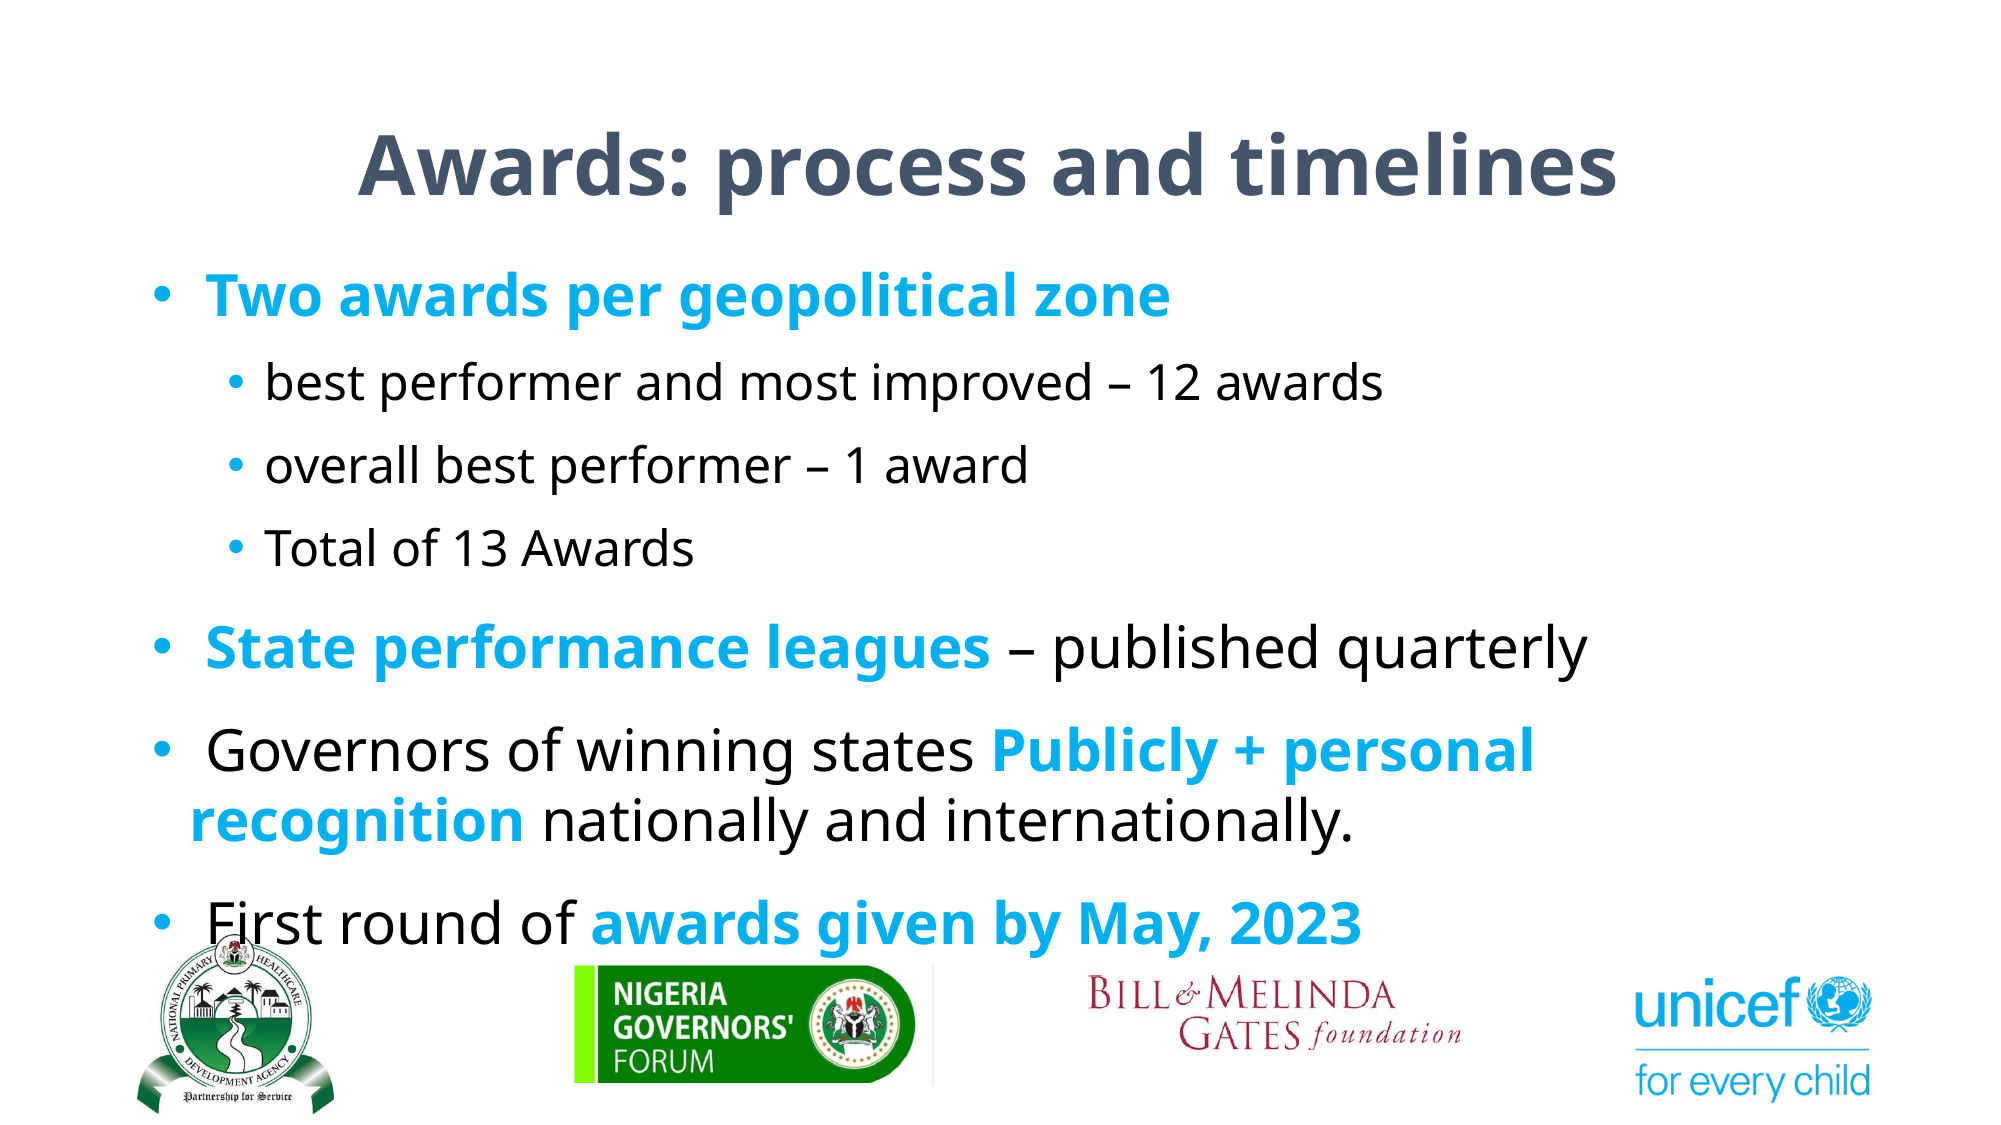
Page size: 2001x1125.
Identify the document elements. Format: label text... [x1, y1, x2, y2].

picture [1088, 975, 1460, 1050]
title Awards: process and timelines [137, 59, 1863, 250]
picture [1613, 950, 1889, 1120]
picture [573, 965, 934, 1086]
list Two awards per geopolitical zone best performer and most improved – 12 awards overall best performer – 1 award Total of 13 Awards State performance leagues – published quarterly Governors of winning states Publicly + personal recognition nationally and internationally. First round of awards given by May, 2023 [137, 250, 1863, 965]
picture [137, 965, 334, 1114]
